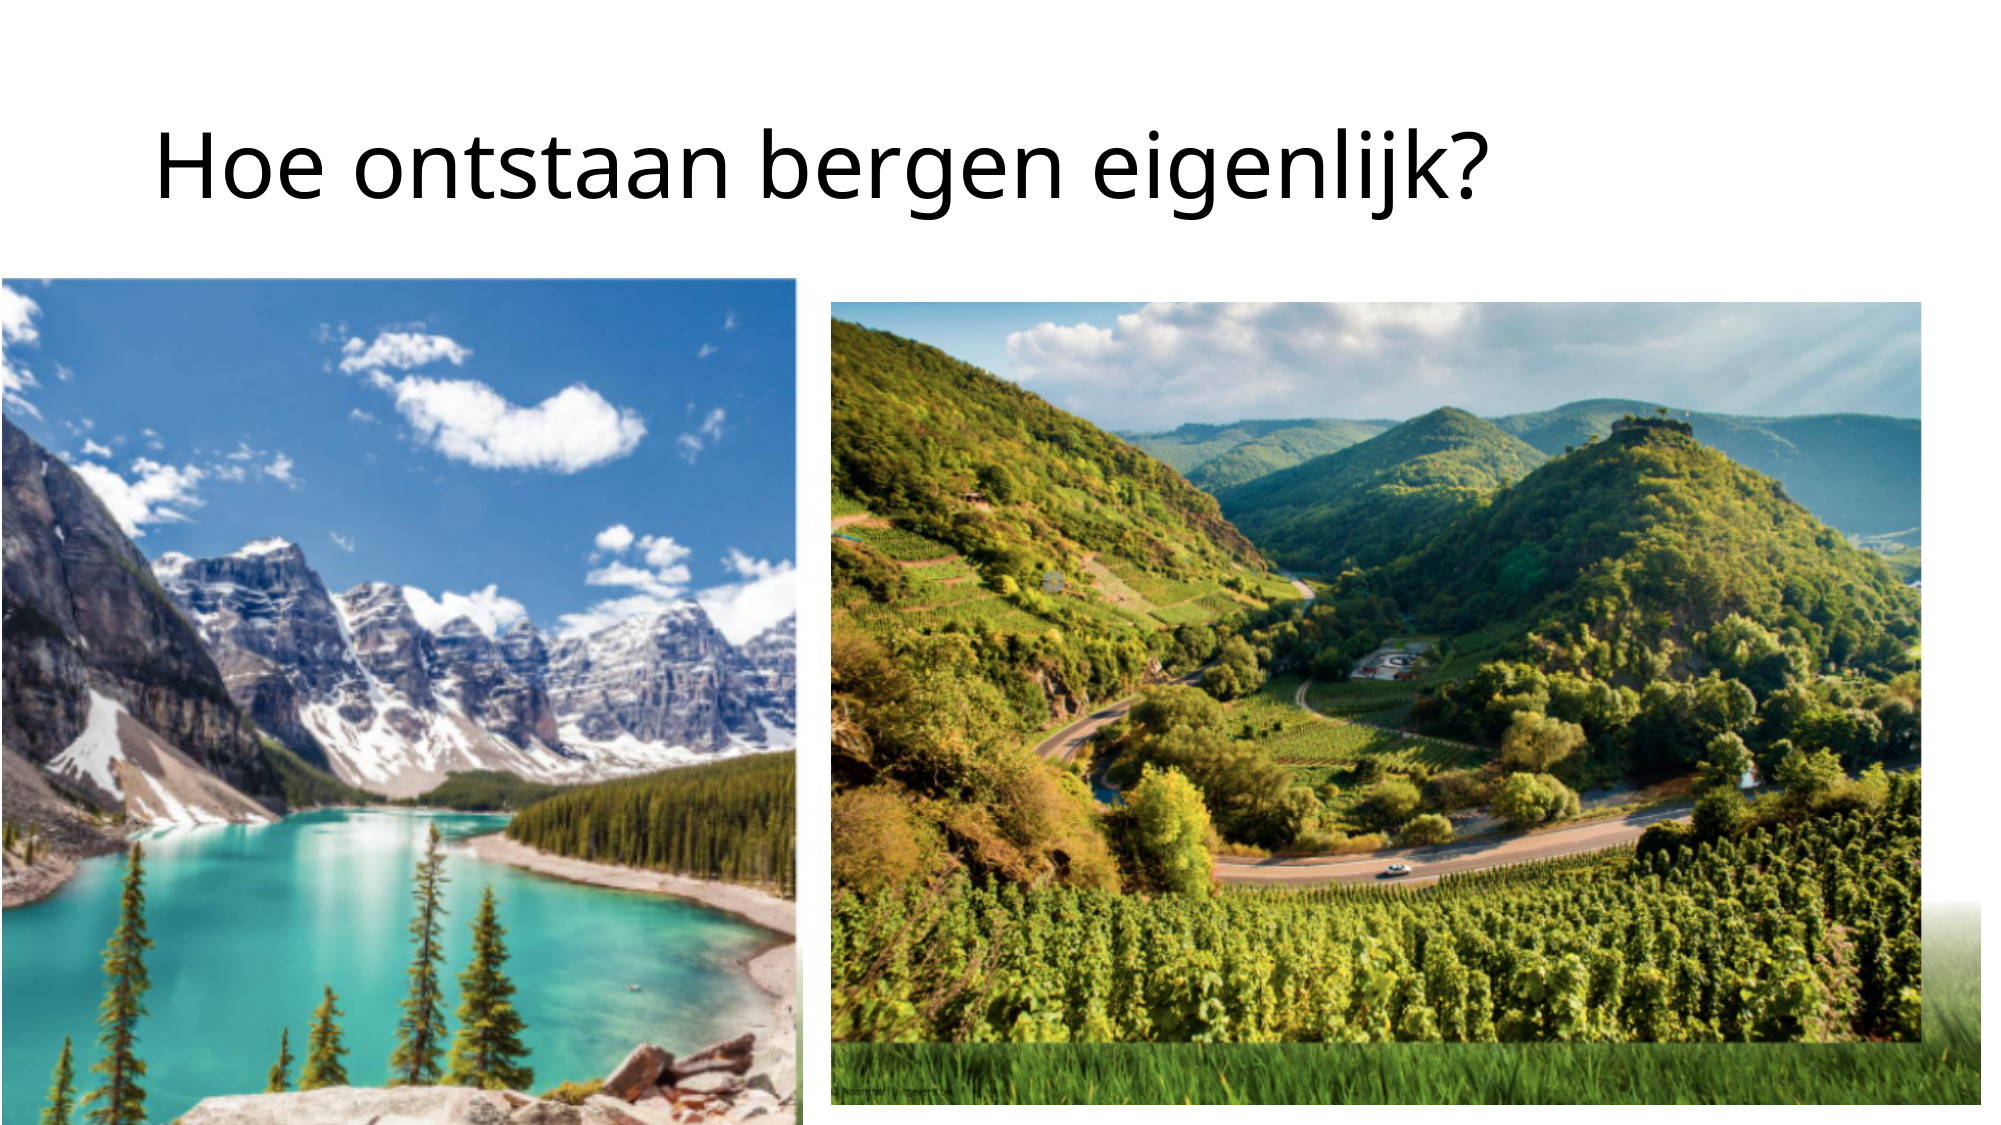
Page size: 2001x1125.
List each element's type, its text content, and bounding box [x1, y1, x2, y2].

picture [2, 278, 803, 1125]
title Hoe ontstaan bergen eigenlijk? [137, 59, 1863, 278]
picture [830, 302, 1981, 1105]
